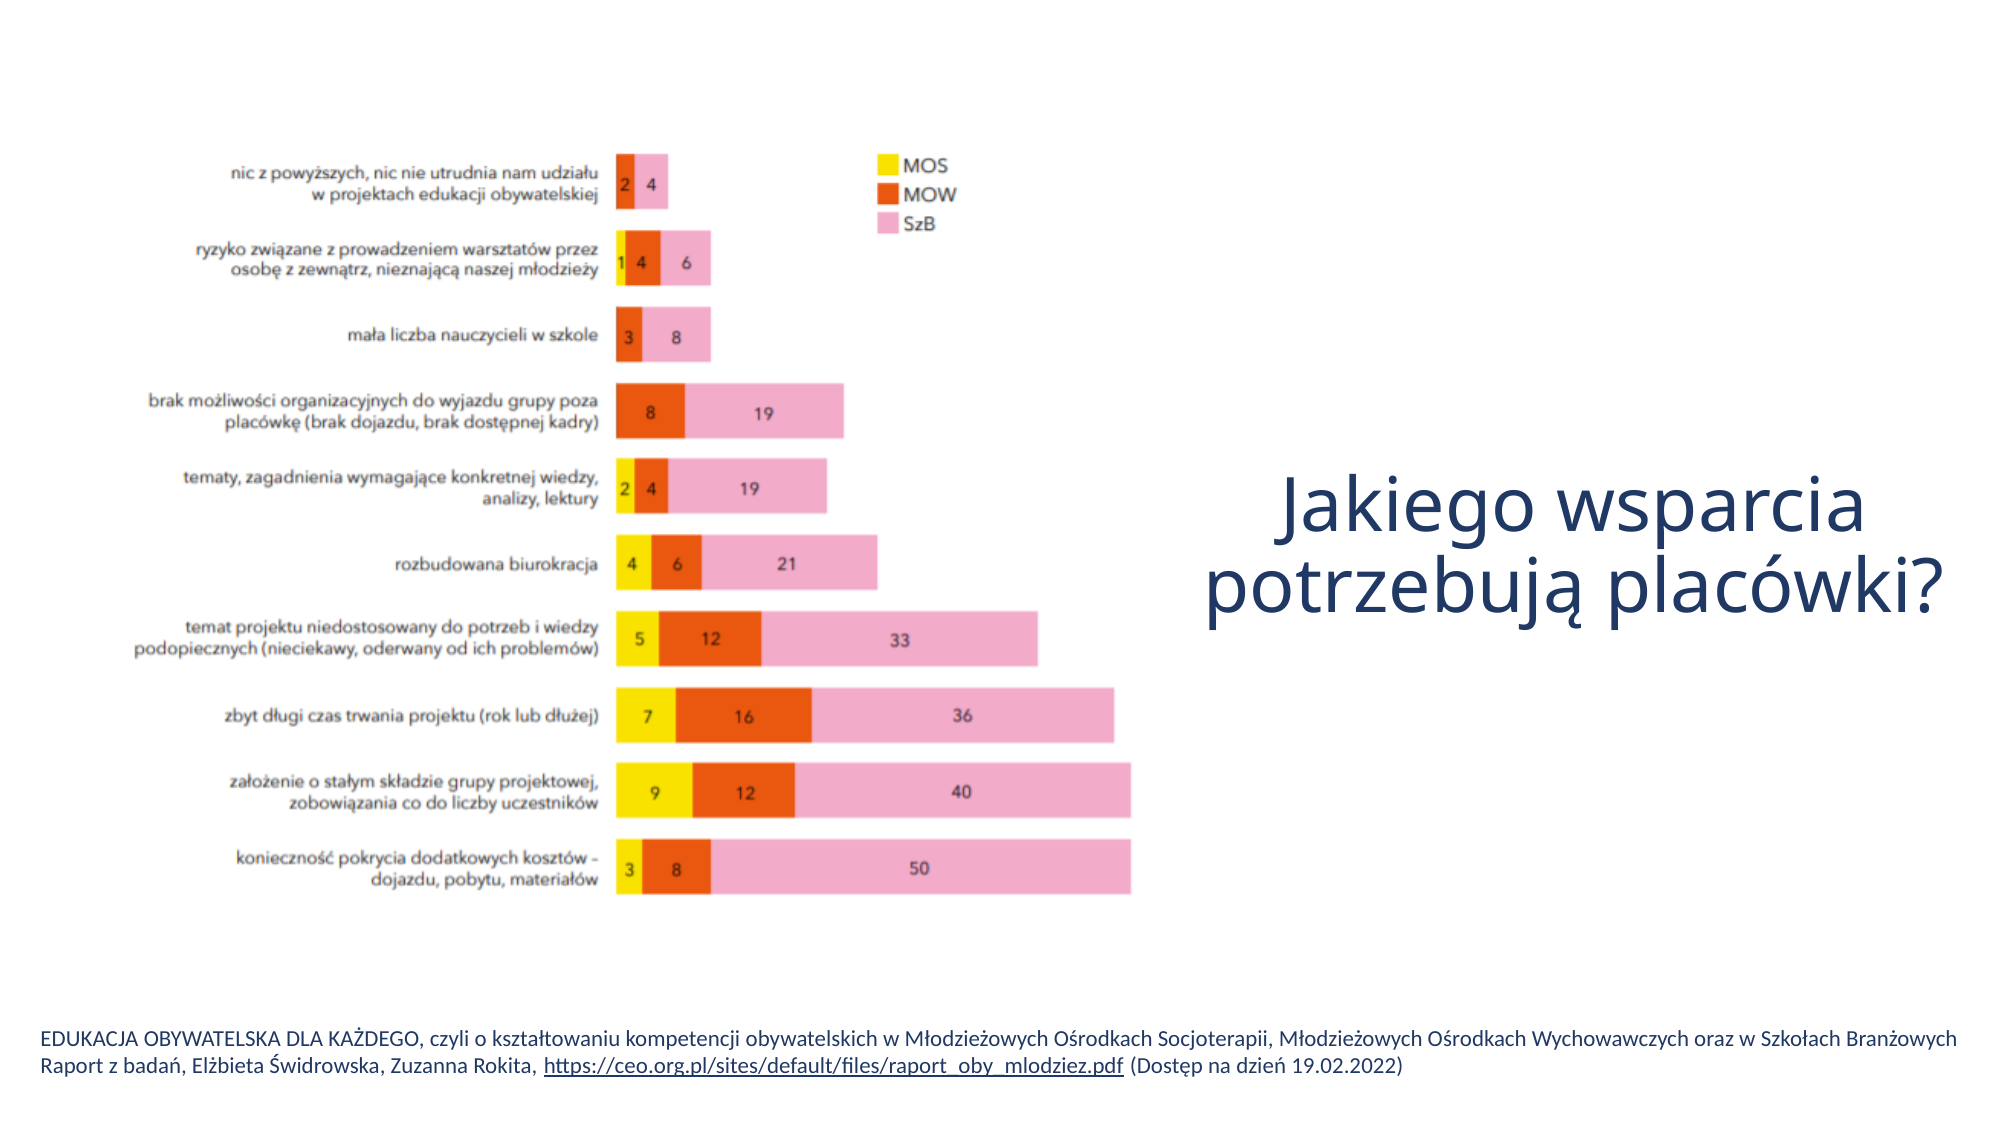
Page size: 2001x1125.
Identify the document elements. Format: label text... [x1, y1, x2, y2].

picture [97, 122, 1186, 947]
text_box EDUKACJA OBYWATELSKA DLA KAŻDEGO, czyli o kształtowaniu kompetencji obywatelskich w Młodzieżowych Ośrodkach Socjoterapii, Młodzieżowych Ośrodkach Wychowawczych oraz w Szkołach Branżowych Raport z badań, Elżbieta Świdrowska, Zuzanna Rokita, https://ceo.org.pl/sites/default/files/raport_oby_mlodziez.pdf (Dostęp na dzień 19.02.2022) [25, 1015, 2000, 1086]
title Jakiego wsparcia potrzebują placówki? [1186, 438, 1975, 657]
